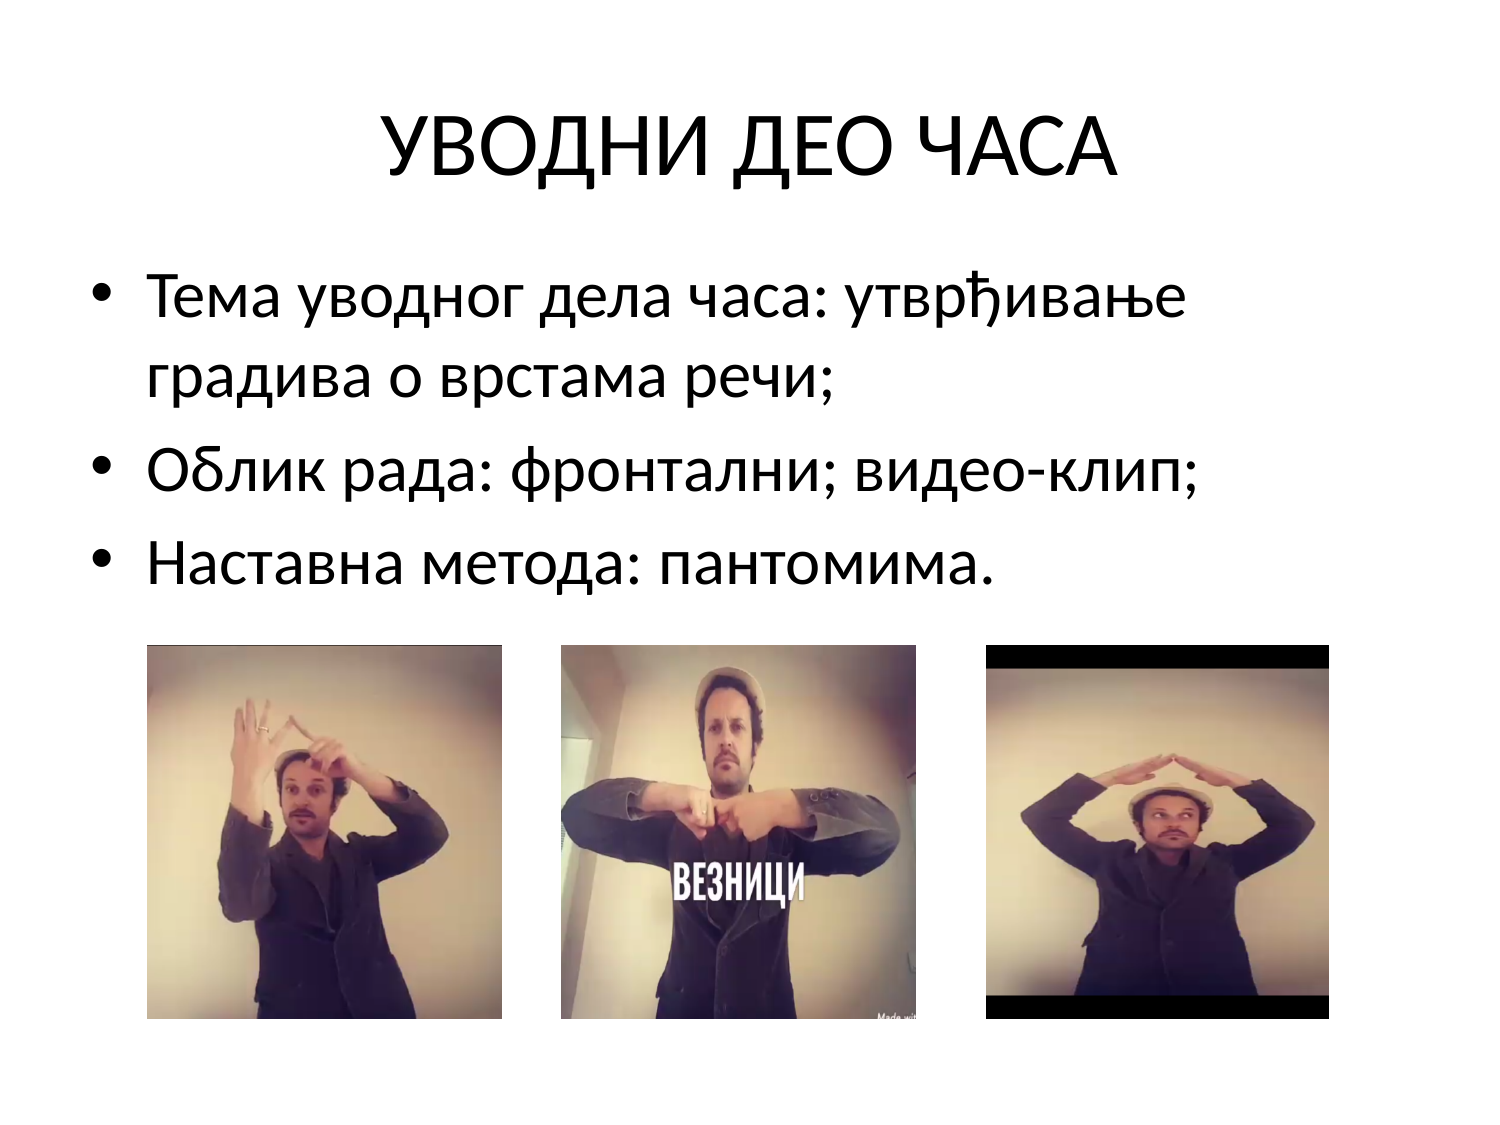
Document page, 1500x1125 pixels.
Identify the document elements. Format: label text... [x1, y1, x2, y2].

picture [147, 644, 503, 1019]
list Тема уводног дела часа: утврђивање градива о врстама речи; Облик рада: фронтални; видео-клип; Наставна метода: пантомима. [75, 243, 1425, 1019]
title УВОДНИ ДЕО ЧАСА [75, 45, 1425, 233]
picture [560, 644, 916, 1019]
picture [985, 644, 1330, 1019]
